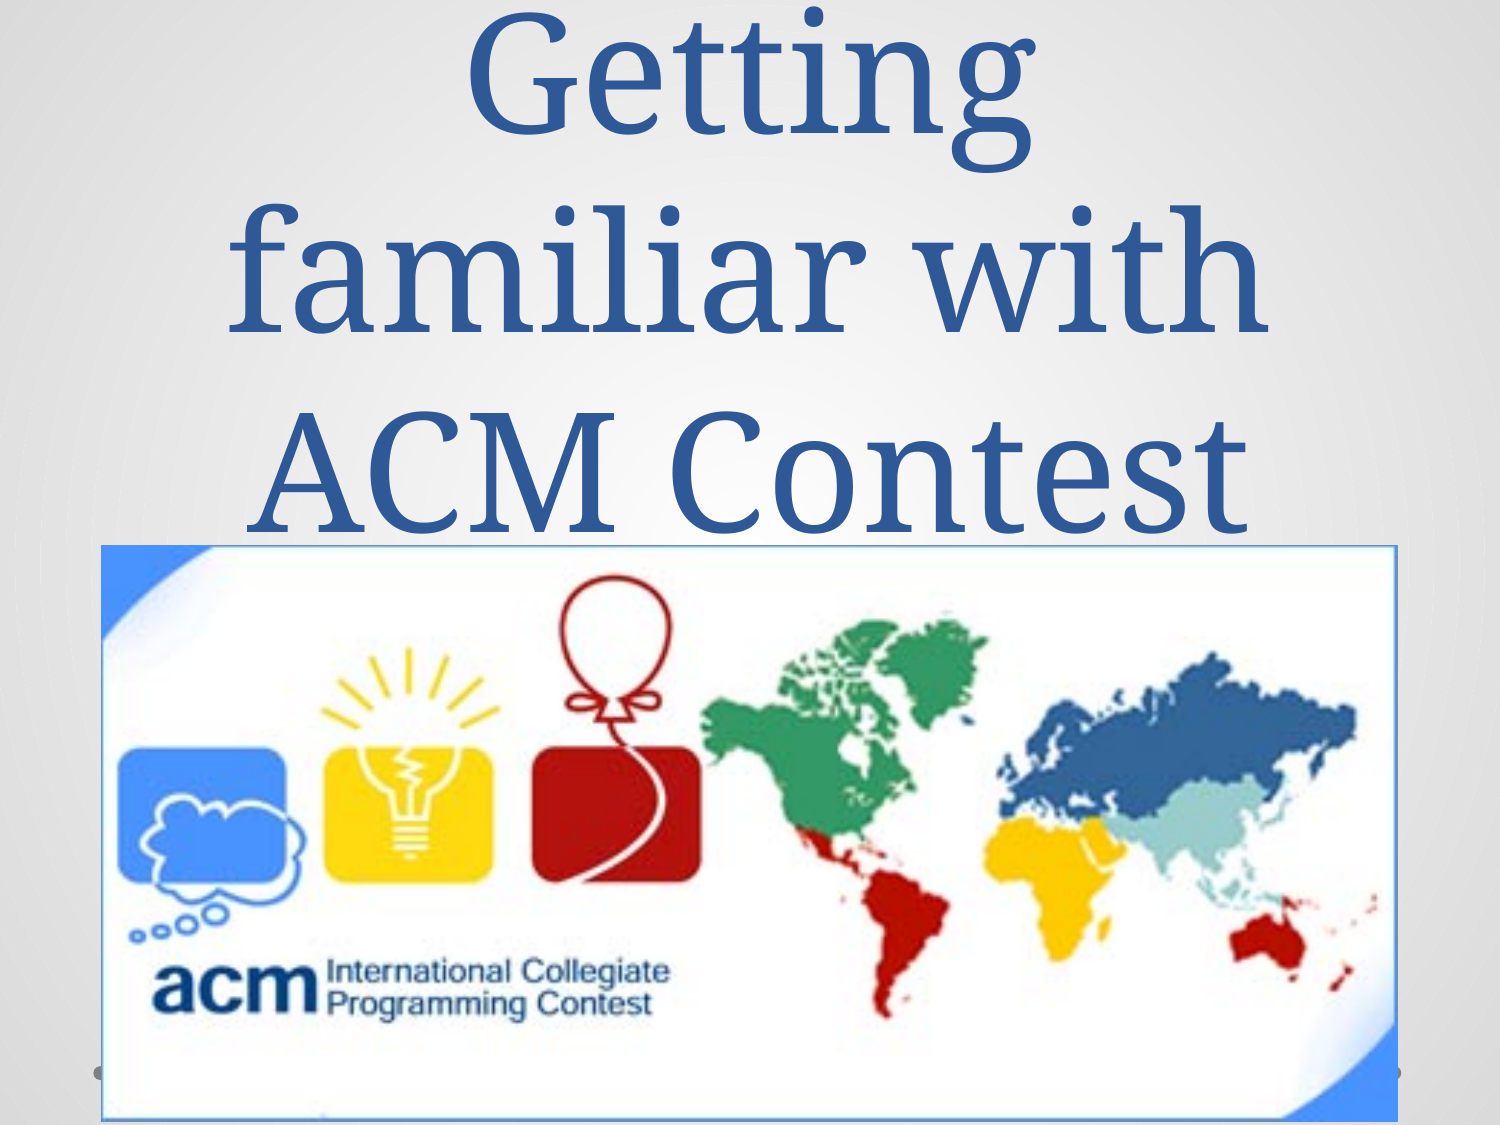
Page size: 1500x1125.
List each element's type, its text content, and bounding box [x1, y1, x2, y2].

title Getting familiar with ACM Contest [112, 99, 1388, 543]
picture [100, 545, 1398, 1122]
